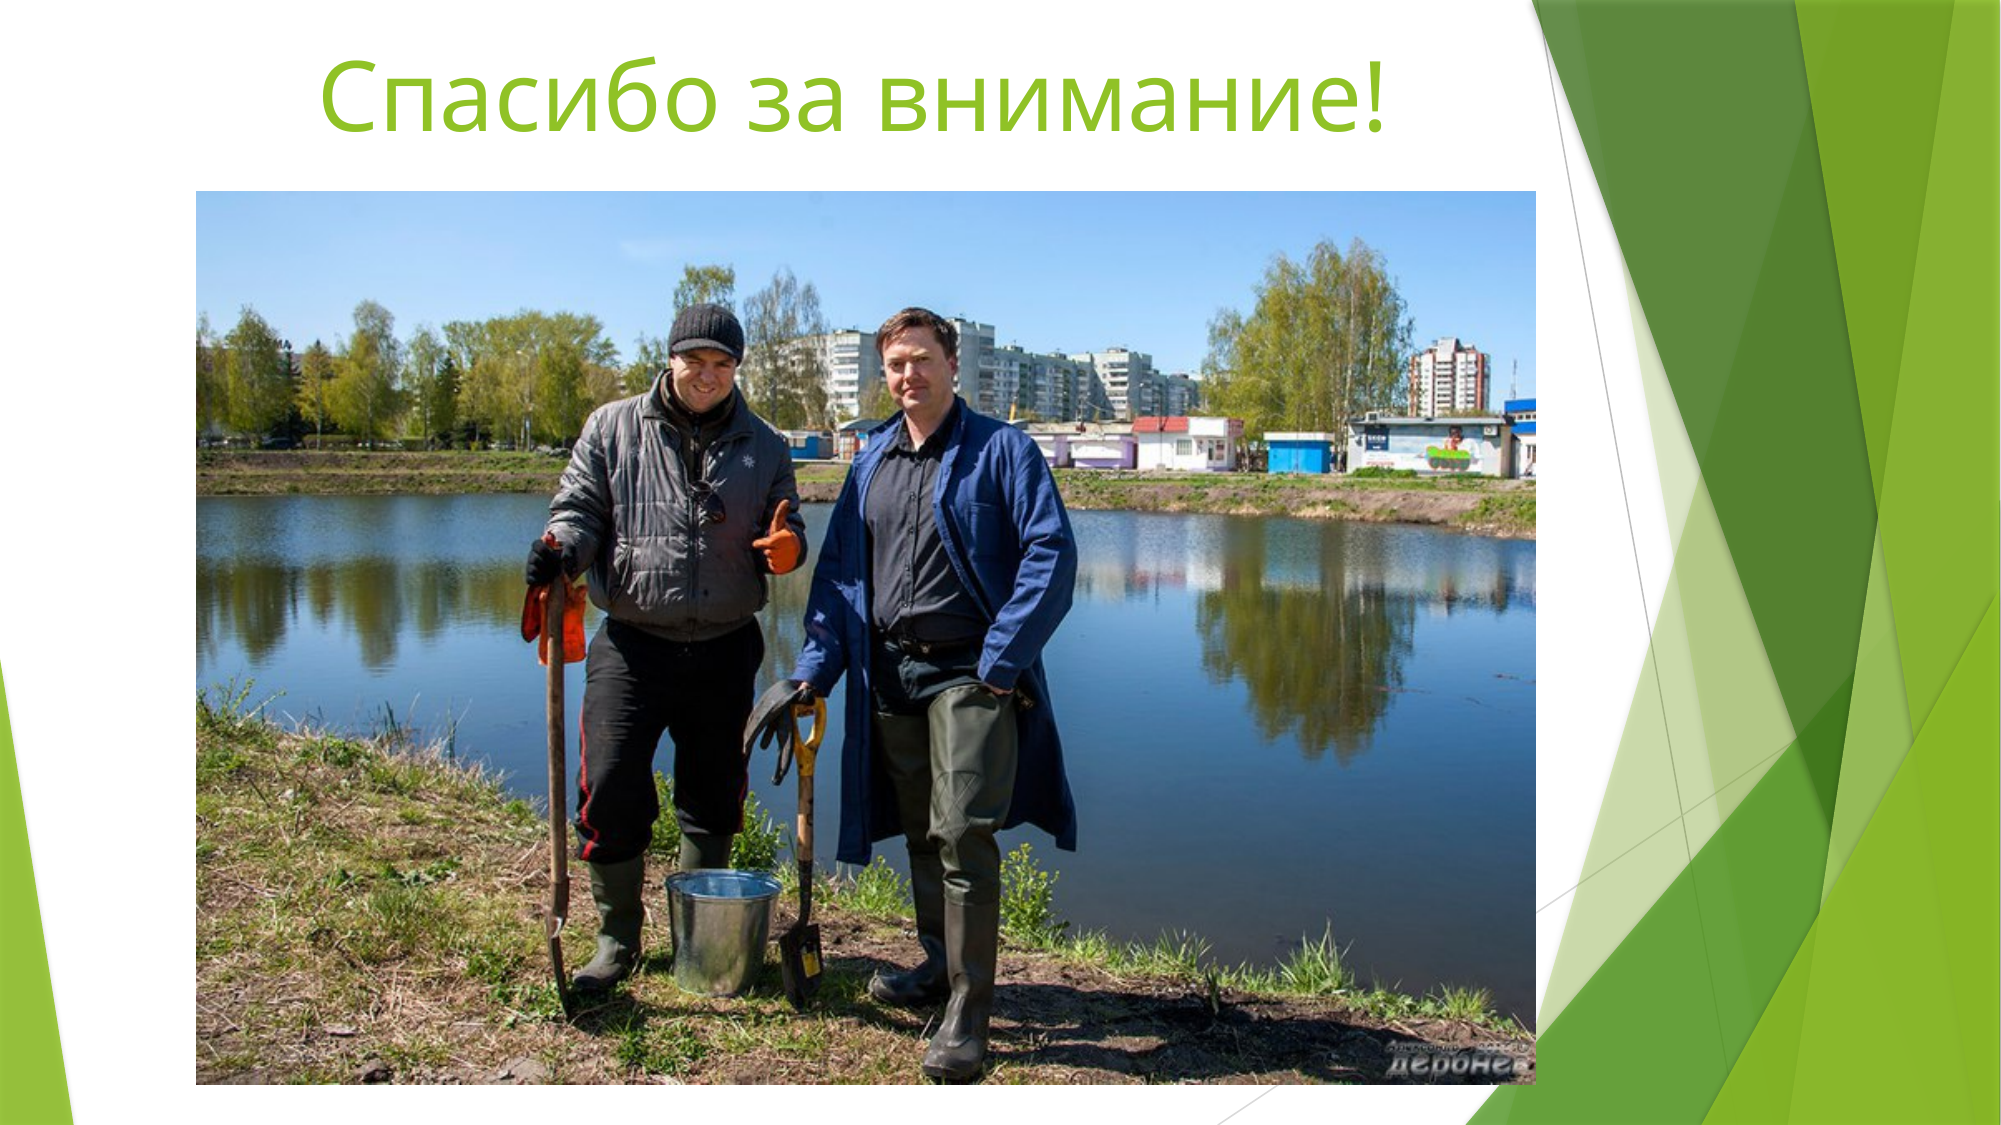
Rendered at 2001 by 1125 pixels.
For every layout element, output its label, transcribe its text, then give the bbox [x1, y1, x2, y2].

title Спасибо за внимание! [110, 25, 1622, 246]
picture [196, 190, 1536, 1085]
